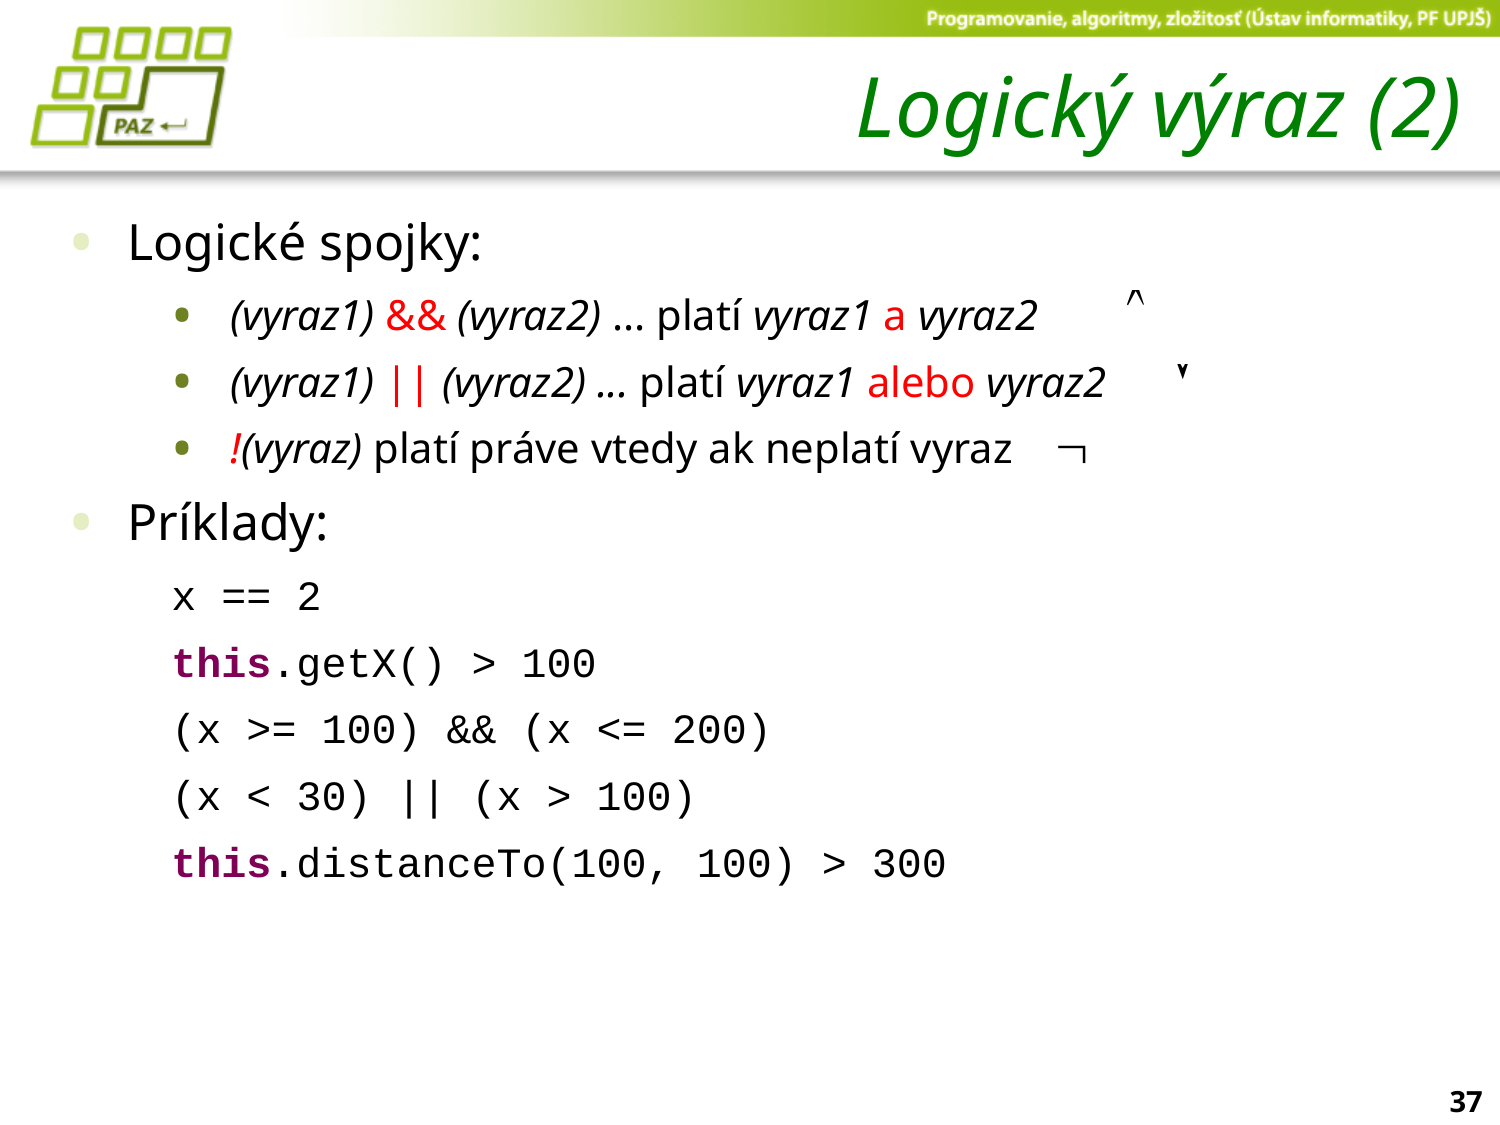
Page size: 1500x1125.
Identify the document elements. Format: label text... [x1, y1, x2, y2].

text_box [1165, 364, 1218, 421]
list Logické spojky: (vyraz1) && (vyraz2) ... platí vyraz1 a vyraz2 (vyraz1) || (vyraz2) ... platí vyraz1 alebo vyraz2 !(vyraz) platí práve vtedy ak neplatí vyraz Príklady: x == 2 this.getX() > 100 (x >= 100) && (x <= 200) (x < 30) || (x > 100) this.distanceTo(100, 100) > 300 [53, 202, 1454, 1080]
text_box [1047, 438, 1104, 484]
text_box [1118, 290, 1170, 347]
title Logický výraz (2) [343, 46, 1477, 135]
picture [0, 0, 1500, 1125]
